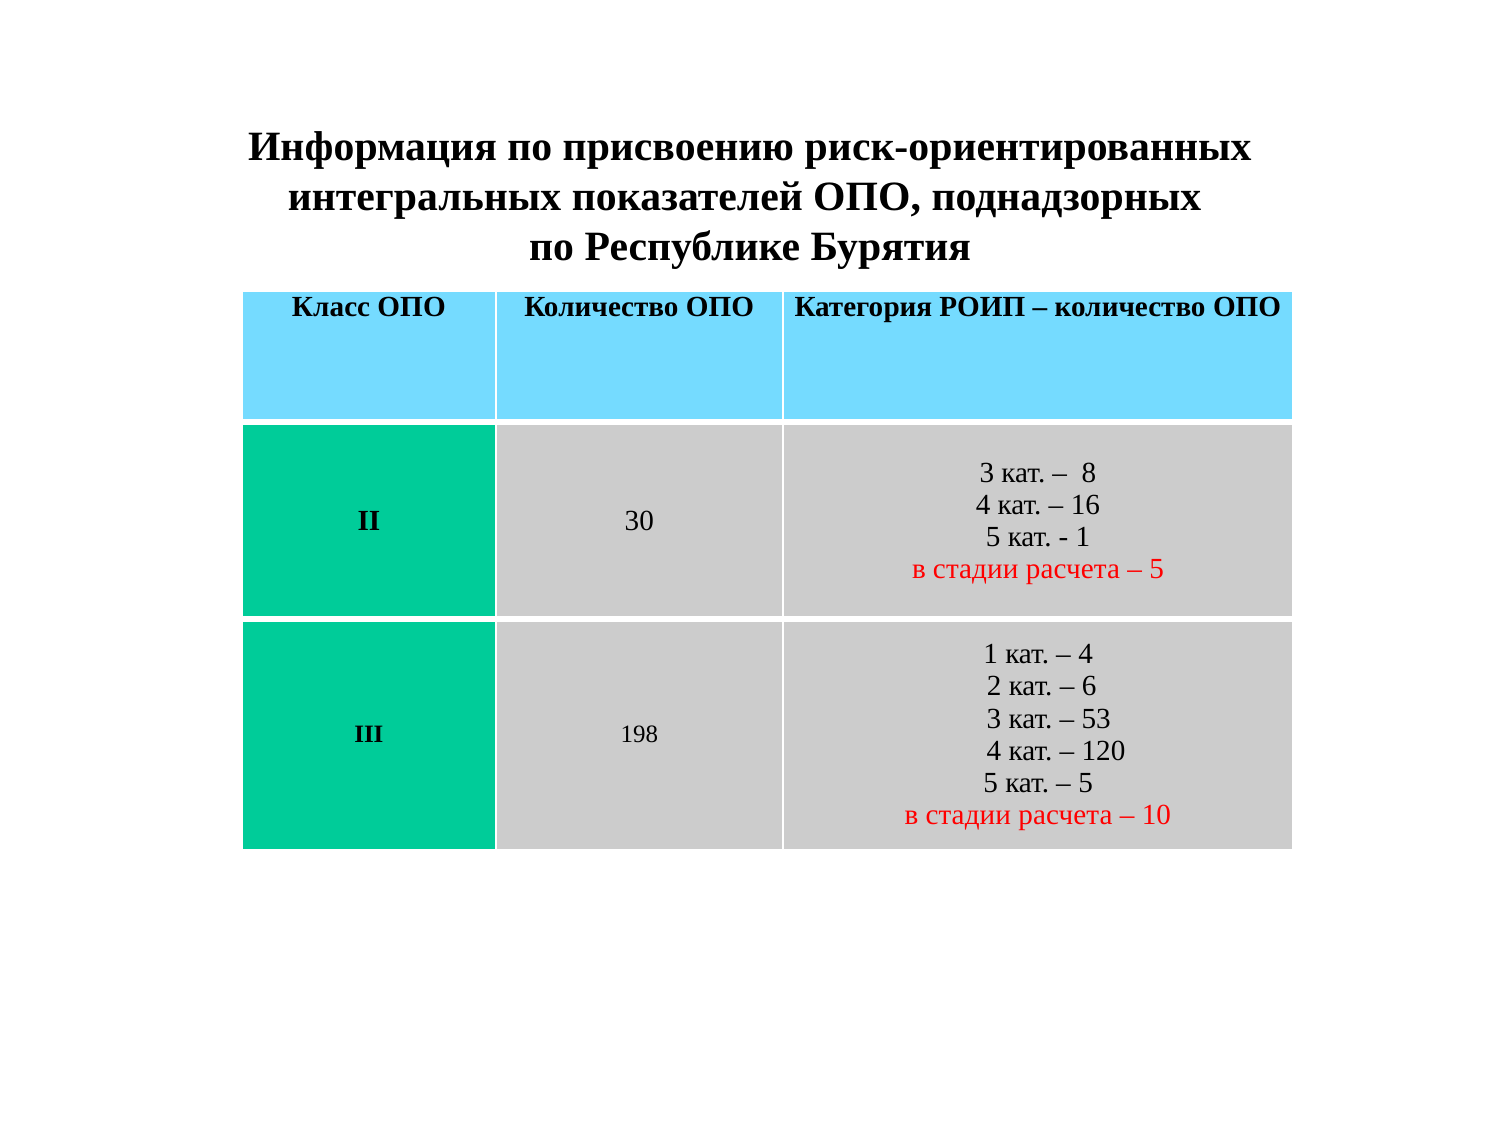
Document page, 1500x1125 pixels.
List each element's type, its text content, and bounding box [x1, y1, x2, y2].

table_cell 3 кат. – 8 4 кат. – 16 5 кат. - 1 в стадии расчета – 5 [784, 425, 1292, 616]
title Информация по присвоению риск-ориентированных интегральных показателей ОПО, поднадзорных по Республике Бурятия [112, 99, 1388, 288]
table_cell 1 кат. – 4 2 кат. – 6 3 кат. – 53 4 кат. – 120 5 кат. – 5 в стадии расчета – 10 [784, 622, 1292, 849]
table_header Класс ОПО [243, 292, 495, 419]
table_header Категория РОИП – количество ОПО [784, 292, 1292, 419]
table_cell 30 [497, 425, 782, 616]
table_cell II [243, 425, 495, 616]
table_cell 198 [497, 622, 782, 849]
table_header Количество ОПО [497, 292, 782, 419]
table_cell III [243, 622, 495, 849]
